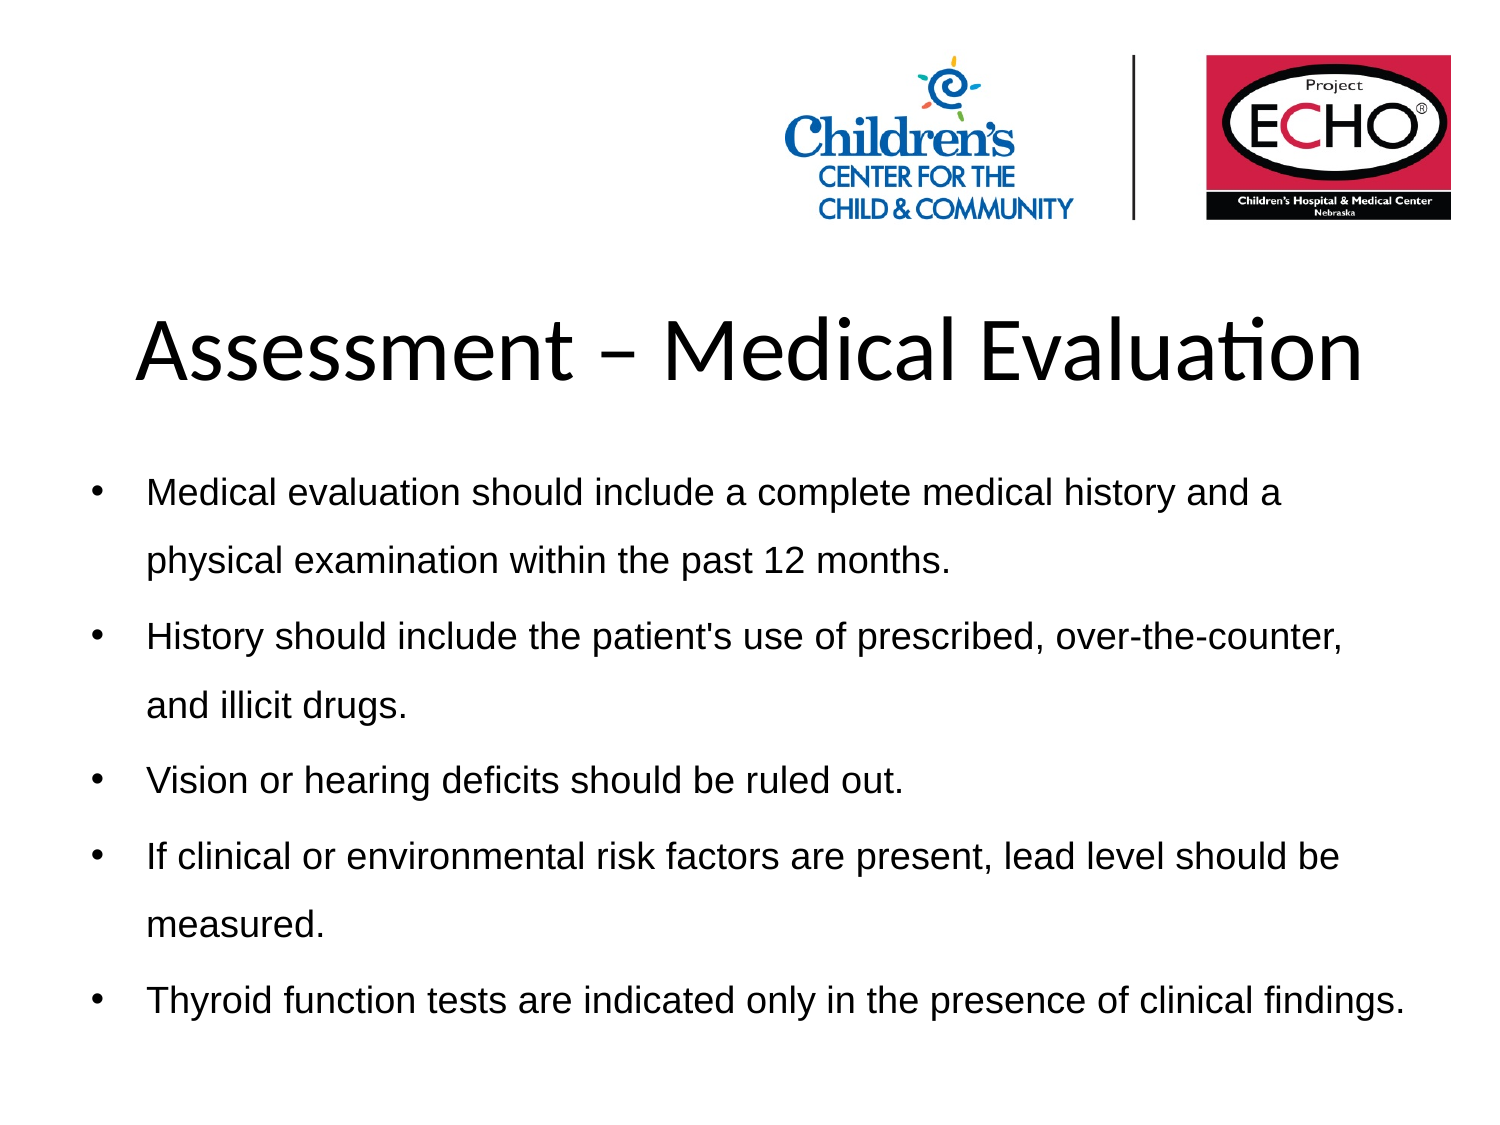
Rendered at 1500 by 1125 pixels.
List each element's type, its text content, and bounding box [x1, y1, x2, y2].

list Medical evaluation should include a complete medical history and a physical examination within the past 12 months. History should include the patient's use of prescribed, over-the-counter, and illicit drugs. Vision or hearing deficits should be ruled out. If clinical or environmental risk factors are present, lead level should be measured. Thyroid function tests are indicated only in the presence of clinical findings. [75, 437, 1426, 1088]
picture [785, 49, 1451, 226]
title Assessment – Medical Evaluation [76, 224, 1427, 463]
